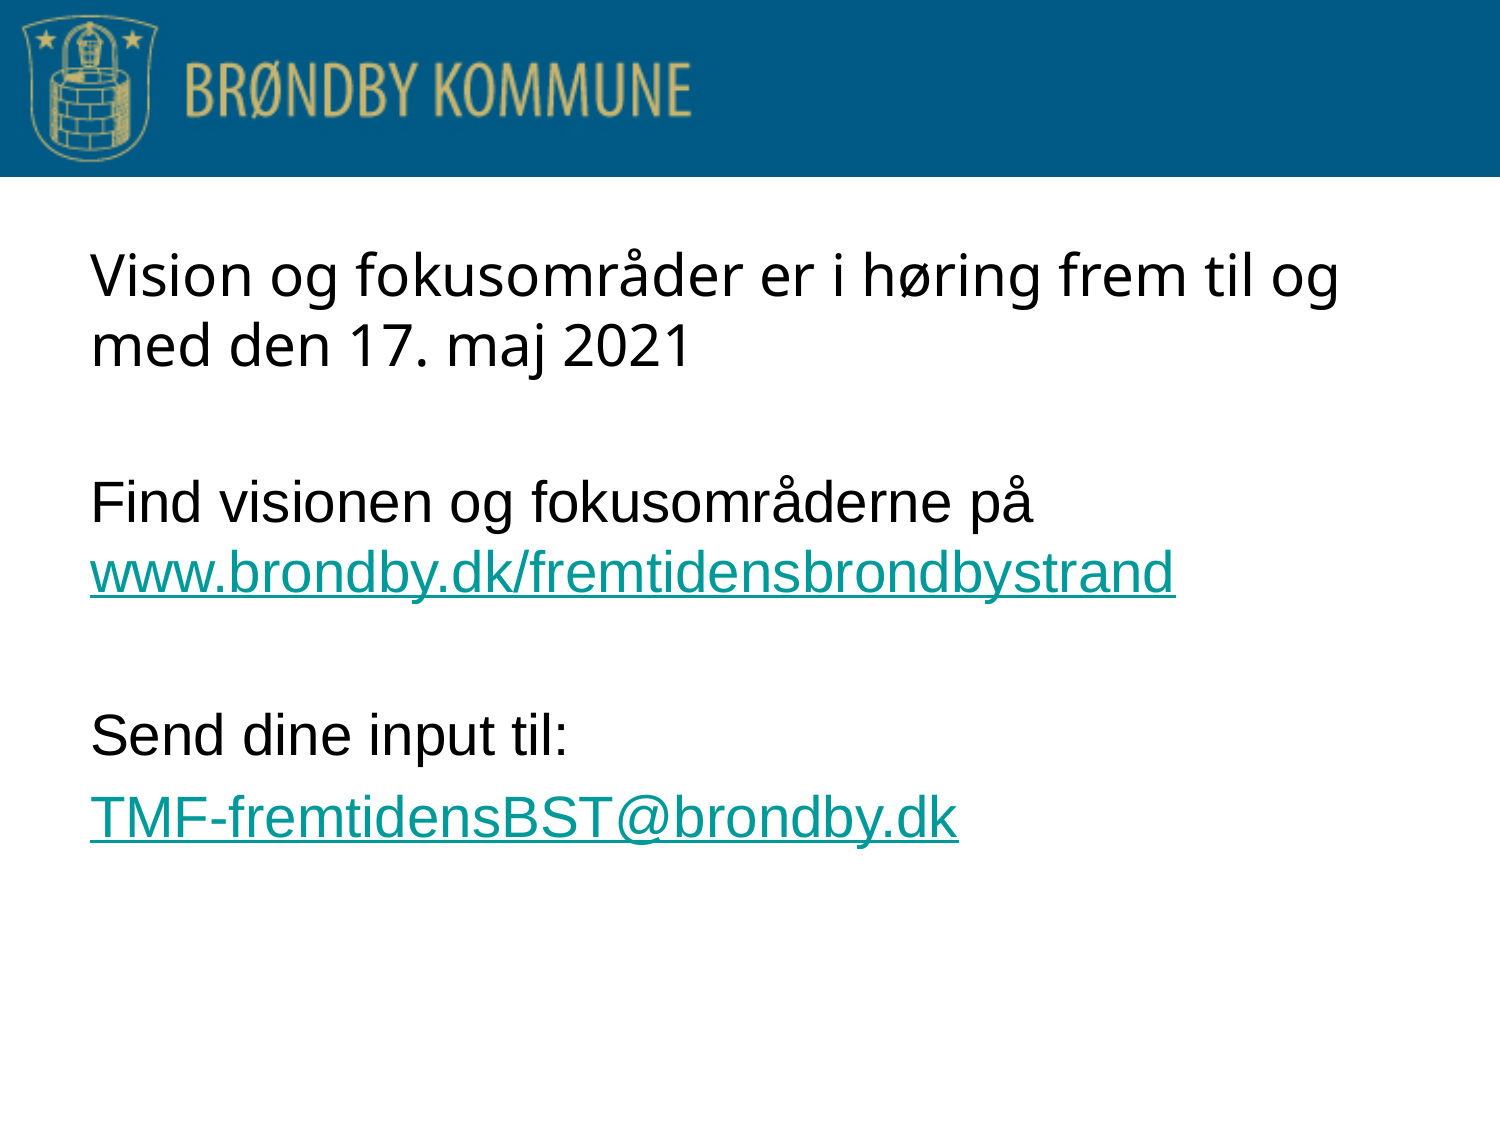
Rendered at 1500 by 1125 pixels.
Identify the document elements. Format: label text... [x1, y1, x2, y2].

picture [250, 60, 281, 119]
picture [287, 62, 316, 117]
picture [389, 62, 418, 117]
picture [22, 15, 158, 162]
picture [547, 62, 589, 117]
picture [360, 62, 387, 118]
picture [668, 62, 691, 117]
list Find visionen og fokusområderne på www.brondby.dk/fremtidensbrondbystrand Send dine input til: TMF-fremtidensBST@brondby.dk [75, 456, 1425, 1005]
title Vision og fokusområder er i høring frem til og med den 17. maj 2021 [75, 231, 1425, 386]
picture [500, 62, 541, 117]
picture [464, 62, 495, 118]
picture [595, 62, 624, 118]
picture [325, 62, 353, 118]
picture [633, 62, 660, 117]
picture [435, 62, 462, 117]
picture [187, 62, 214, 118]
picture [220, 62, 247, 117]
